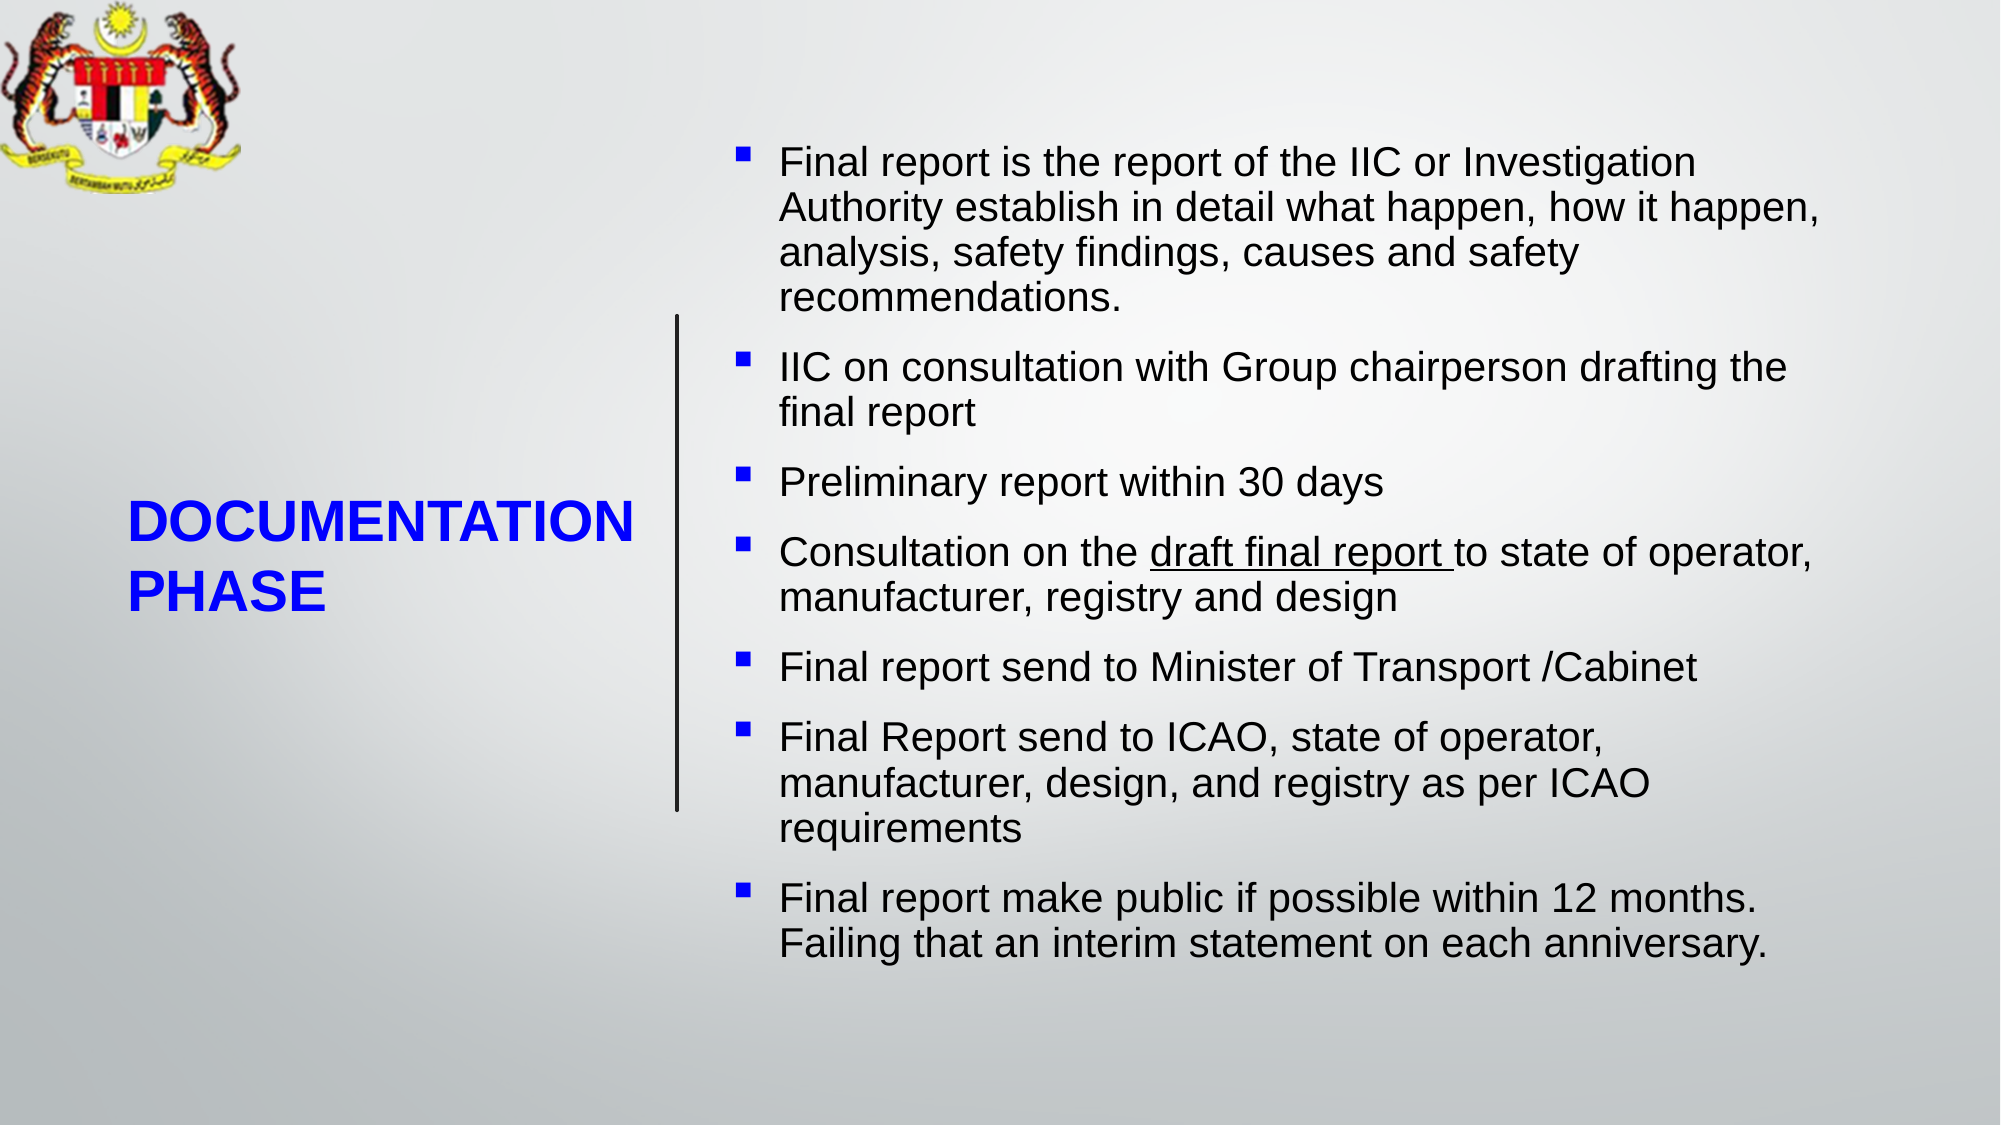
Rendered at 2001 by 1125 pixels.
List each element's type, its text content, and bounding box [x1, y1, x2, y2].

text_box [0, 0, 2000, 1125]
list Final report is the report of the IIC or Investigation Authority establish in detail what happen, how it happen, analysis, safety findings, causes and safety recommendations. IIC on consultation with Group chairperson drafting the final report Preliminary report within 30 days Consultation on the draft final report to state of operator, manufacturer, registry and design Final report send to Minister of Transport /Cabinet Final Report send to ICAO, state of operator, manufacturer, design, and registry as per ICAO requirements Final report make public if possible within 12 months. Failing that an interim statement on each anniversary. [716, 125, 1880, 981]
picture [0, 0, 241, 195]
title DOCUMENTATION PHASE [112, 125, 658, 981]
